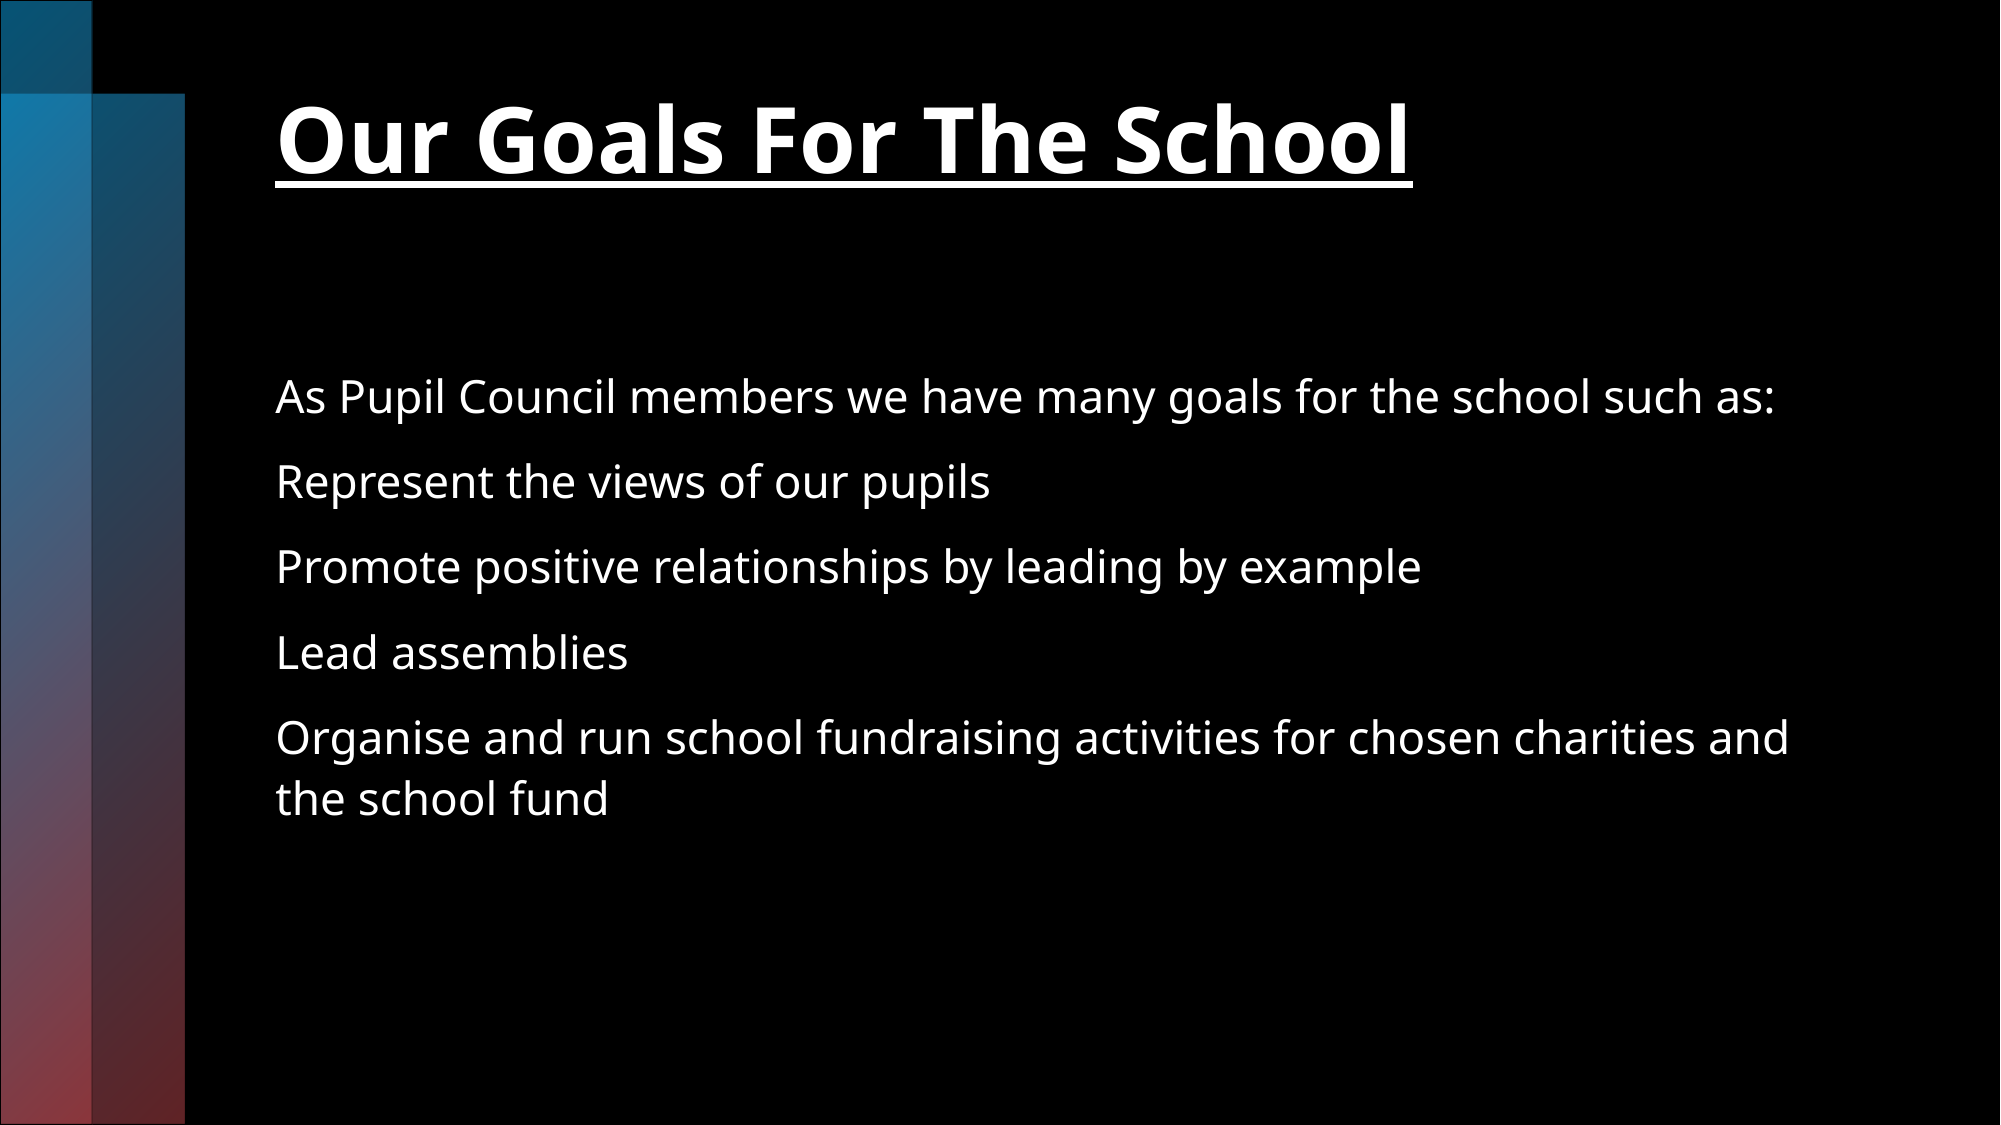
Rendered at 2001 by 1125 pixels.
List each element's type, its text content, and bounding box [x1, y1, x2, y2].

list As Pupil Council members we have many goals for the school such as: Represent the views of our pupils Promote positive relationships by leading by example Lead assemblies Organise and run school fundraising activities for chosen charities and the school fund [260, 354, 1817, 999]
title Our Goals For The School [260, 74, 1817, 329]
